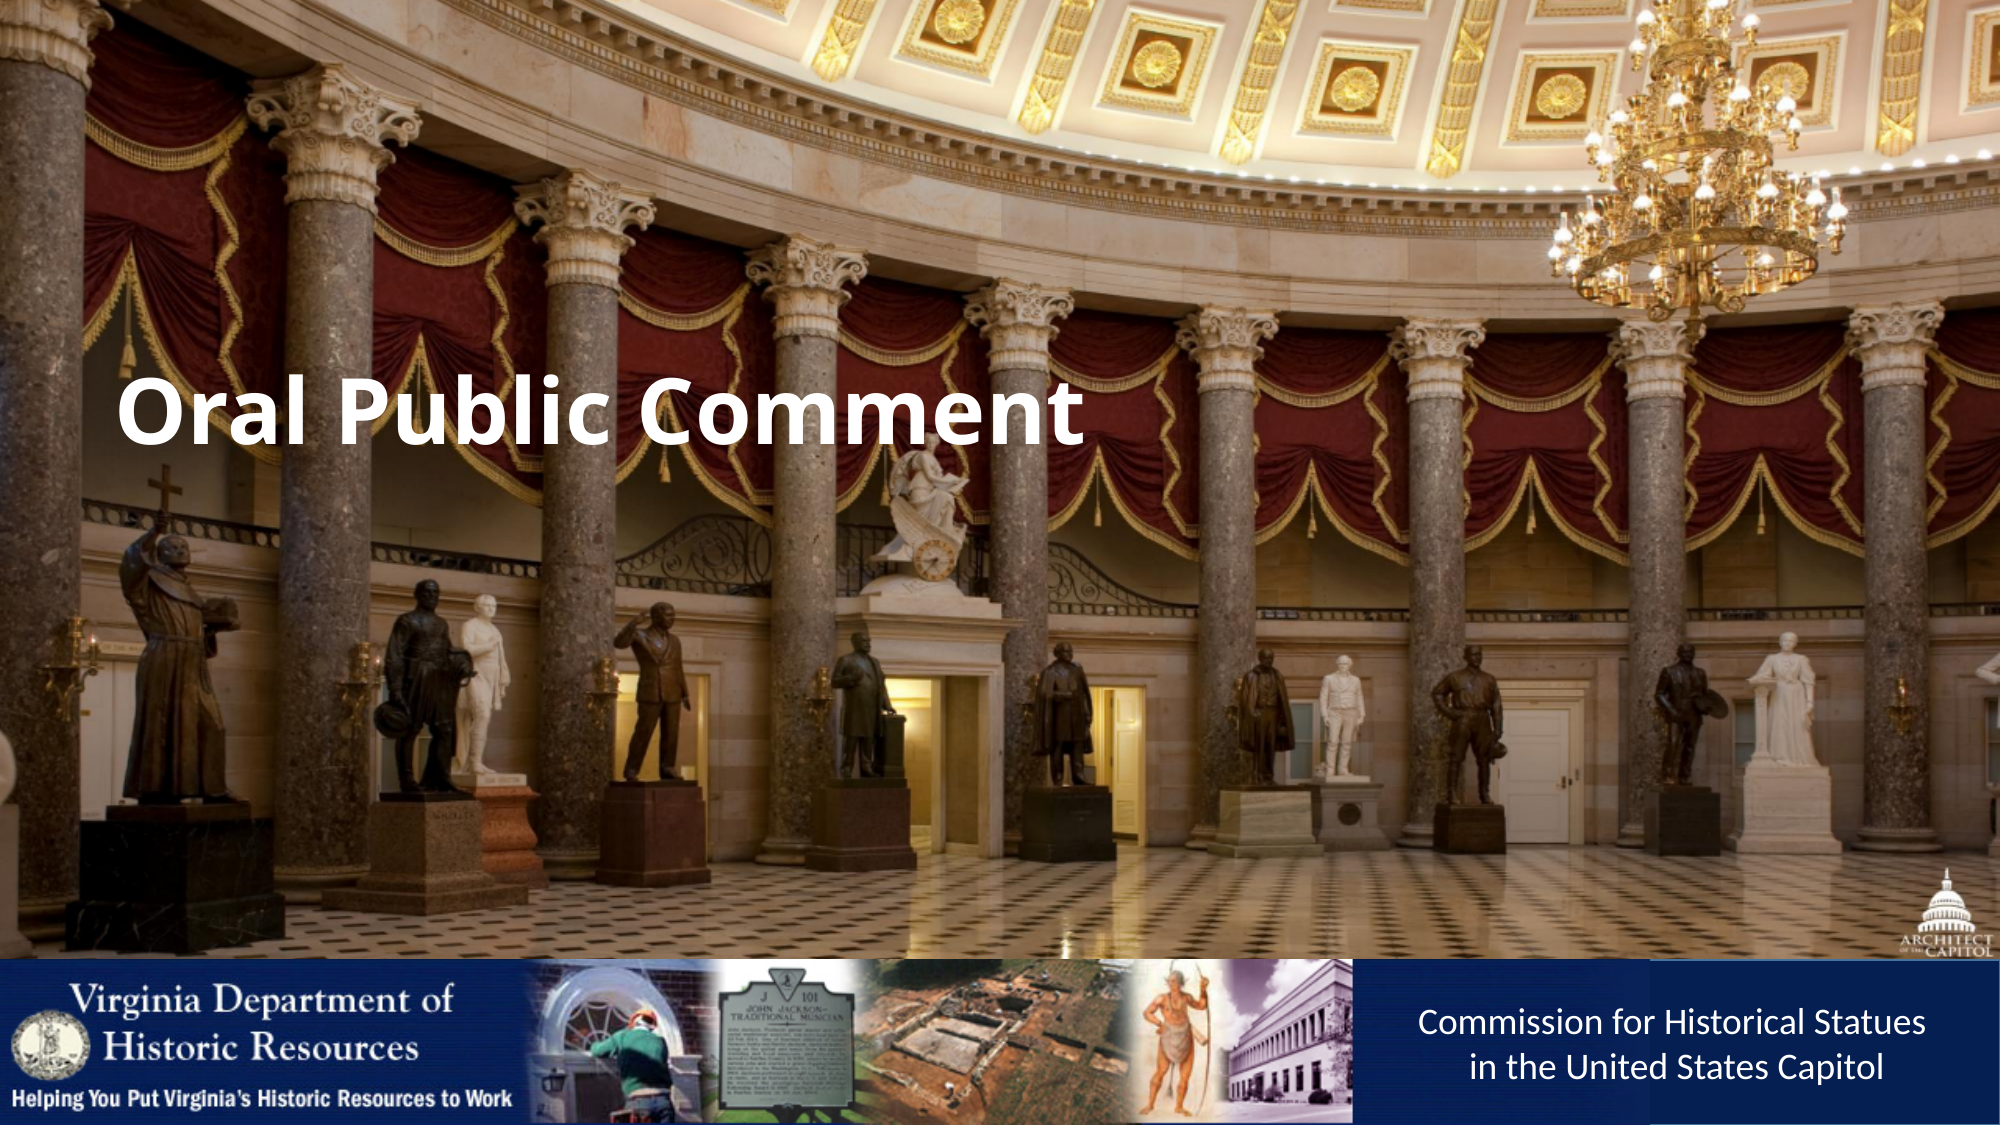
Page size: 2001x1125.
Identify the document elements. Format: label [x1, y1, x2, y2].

picture [0, 0, 2000, 959]
text_box [0, 959, 2000, 1125]
